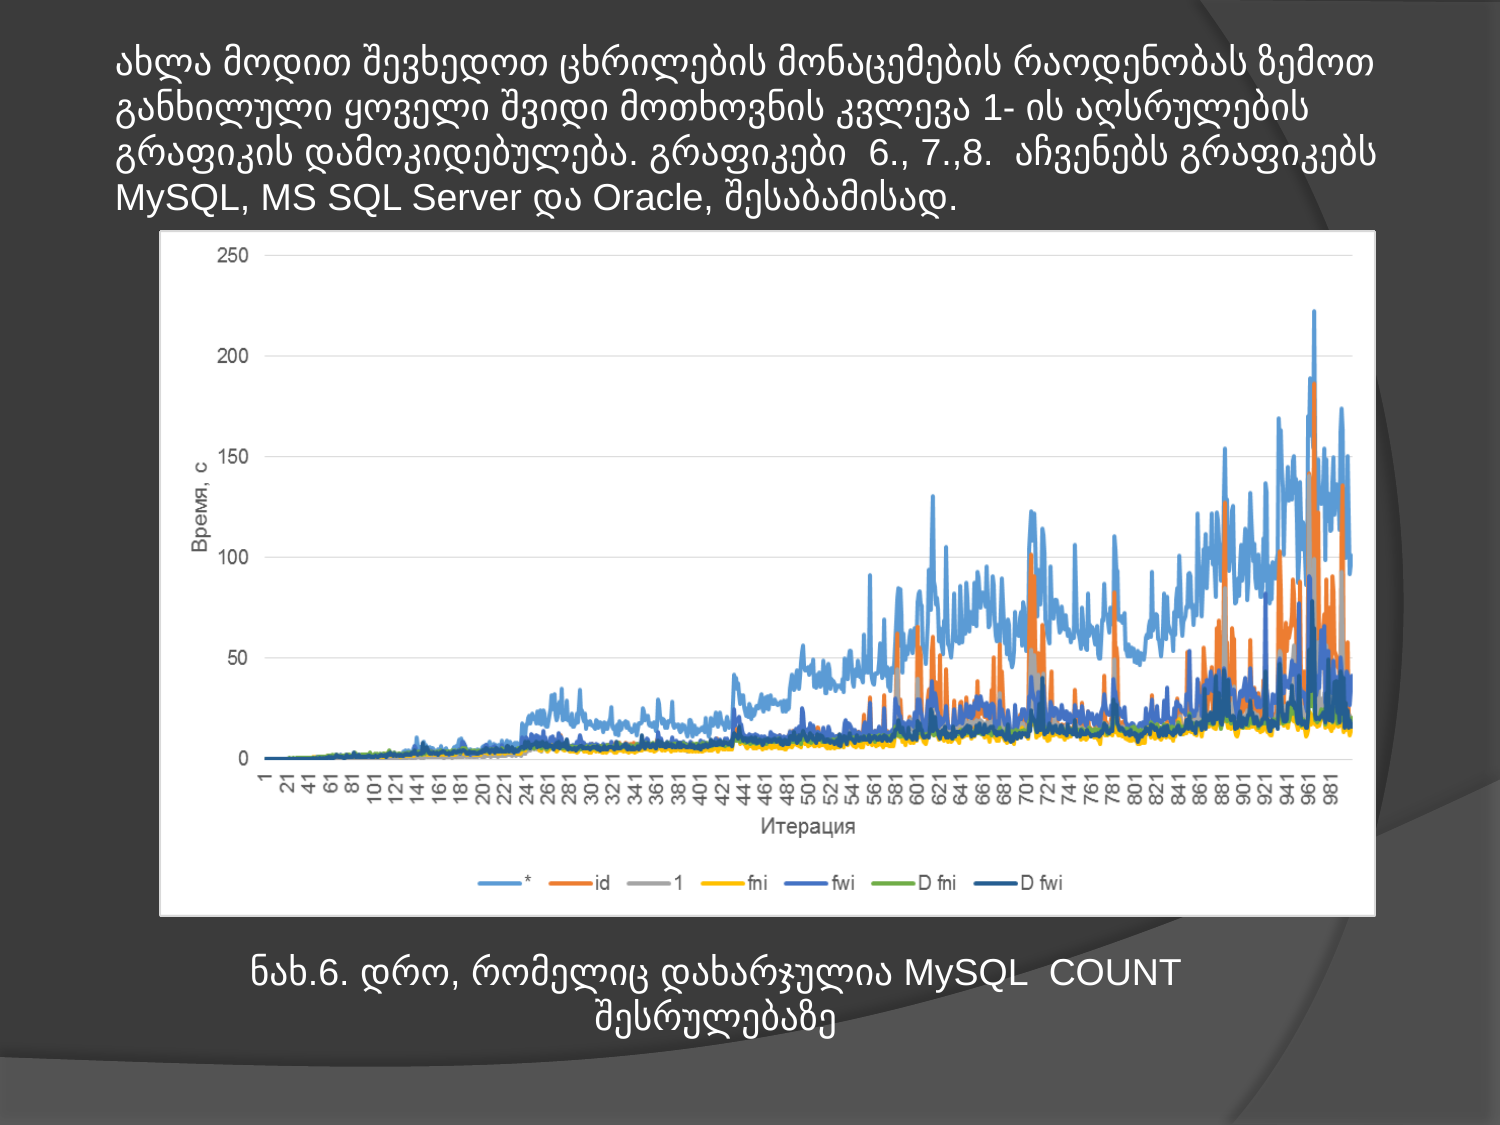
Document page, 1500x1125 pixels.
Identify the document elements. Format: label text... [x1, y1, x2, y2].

text_box ნახ.6. დრო, რომელიც დახარჯულია MySQL COUNT შესრულებაზე [207, 940, 1224, 1046]
text_box ახლა მოდით შევხედოთ ცხრილების მონაცემების რაოდენობას ზემოთ განხილული ყოველი შვიდი მოთხოვნის კვლევა 1- ის აღსრულების გრაფიკის დამოკიდებულება. გრაფიკები 6., 7.,8. აჩვენებს გრაფიკებს MySQL, MS SQL Server და Oracle, შესაბამისად. [100, 30, 1459, 226]
picture [159, 230, 1377, 918]
